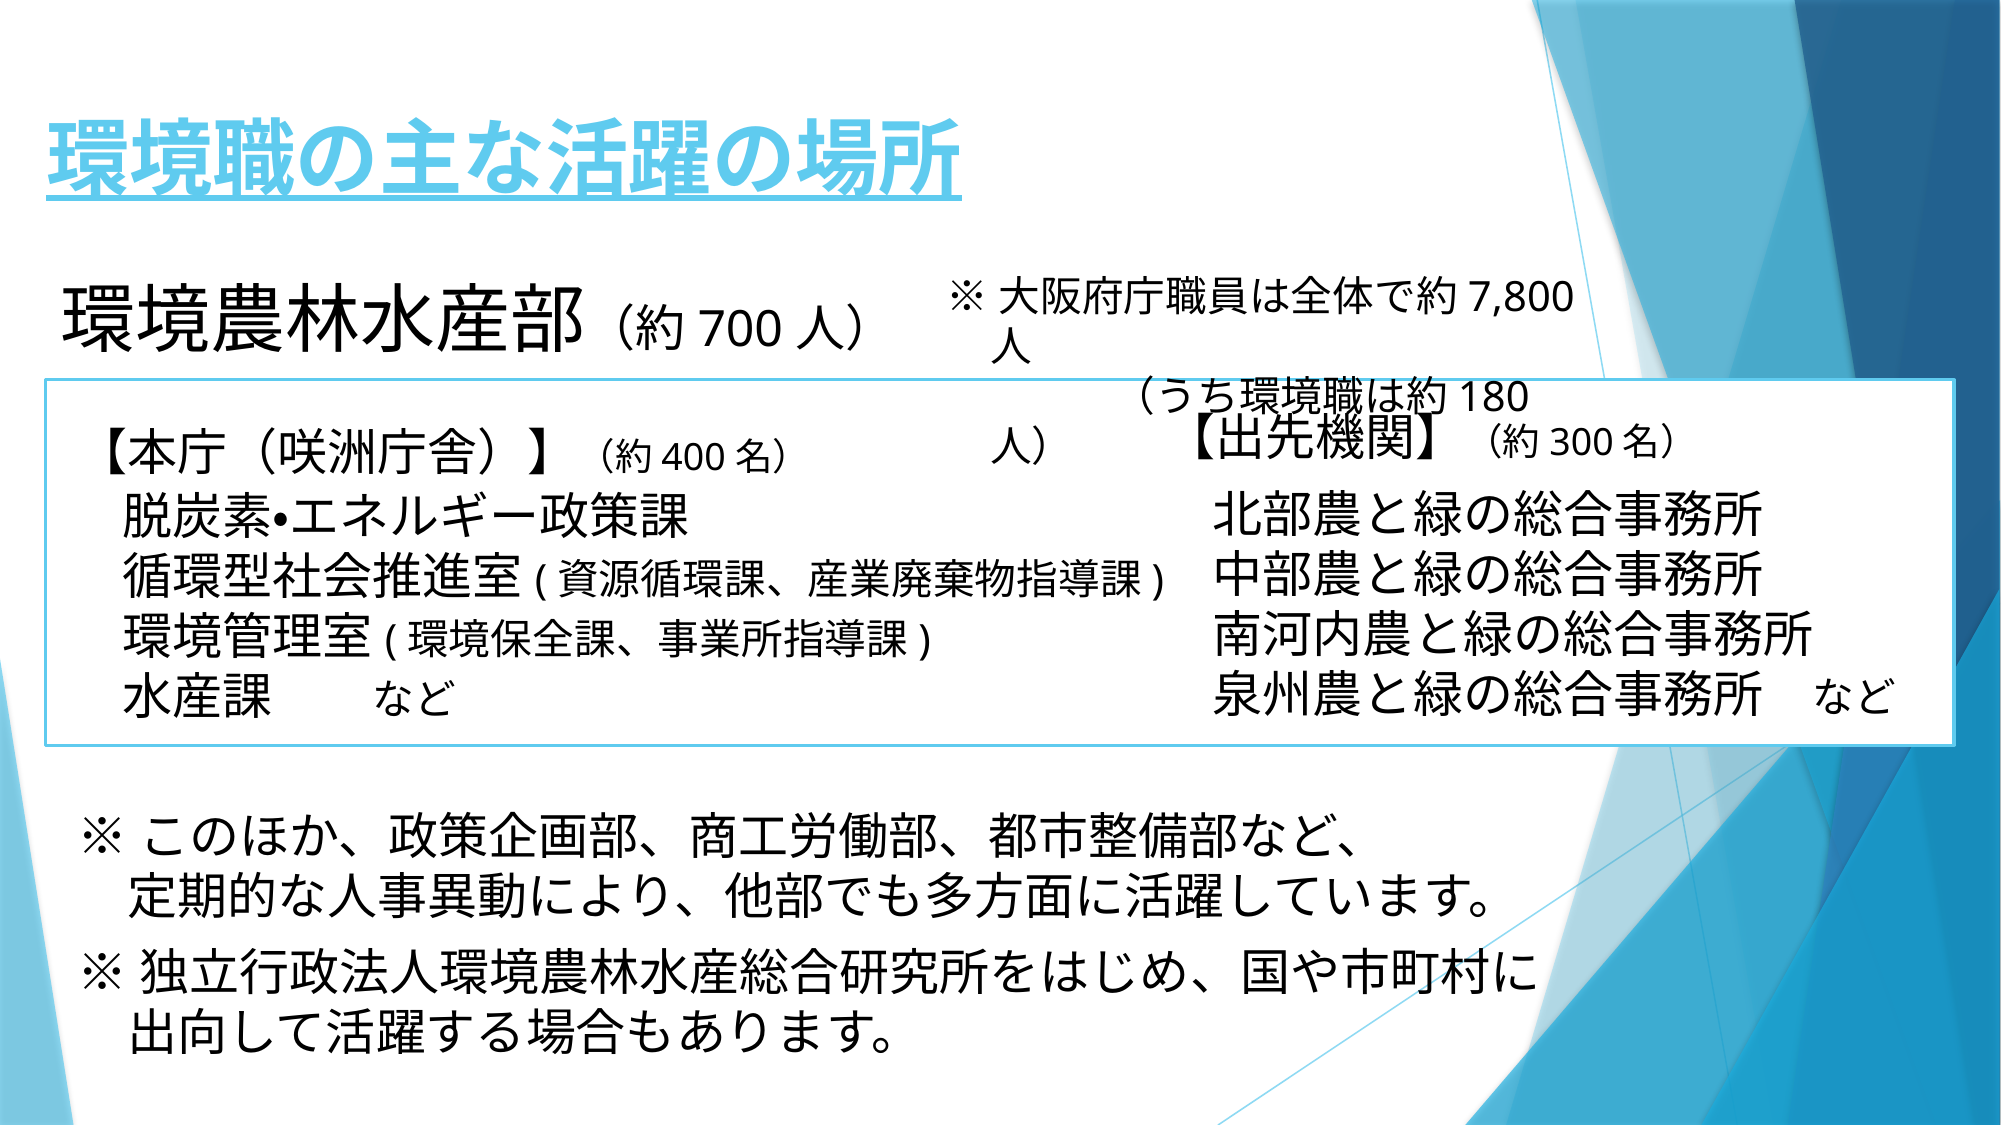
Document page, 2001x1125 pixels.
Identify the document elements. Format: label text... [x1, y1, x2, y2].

text_box ※このほか、政策企画部、商工労働部、都市整備部など、 定期的な人事異動により、他部でも多方面に活躍しています。 [62, 796, 1866, 932]
text_box 【出先機関】（約300名） [1632, 398, 1850, 473]
text_box [44, 378, 1956, 747]
text_box ※大阪府庁職員は全体で約7,800人 （うち環境職は約180人） [932, 262, 1632, 478]
text_box 環境職の主な活躍の場所 [31, 97, 1460, 201]
text_box 環境農林水産部（約700人） [45, 264, 932, 370]
text_box 北部農と緑の総合事務所 中部農と緑の総合事務所 南河内農と緑の総合事務所 泉州農と緑の総合事務所 など [1198, 474, 1929, 730]
text_box 【本庁（咲洲庁舎）】（約400名） [62, 413, 1075, 488]
text_box ※独立行政法人環境農林水産総合研究所をはじめ、国や市町村に 出向して活躍する場合もあります。 [62, 933, 1632, 1068]
text_box 脱炭素・エネルギー政策課 循環型社会推進室(資源循環課、産業廃棄物指導課) 環境管理室(環境保全課、事業所指導課) 水産課 など [108, 478, 1282, 733]
